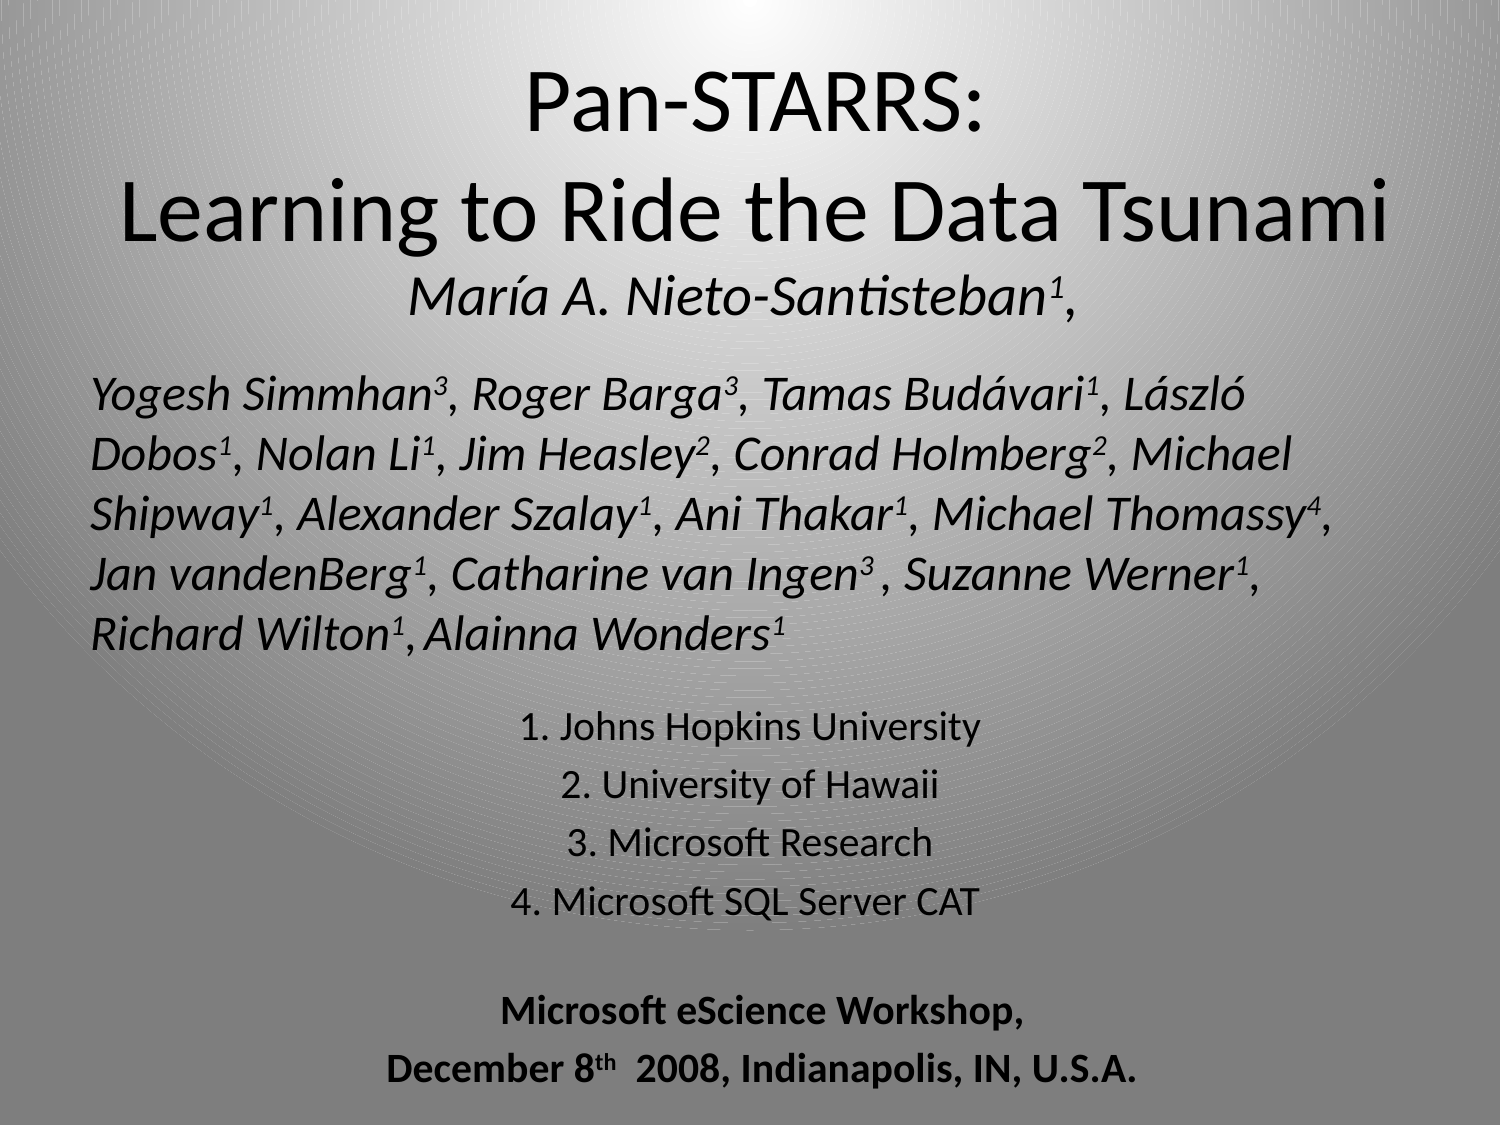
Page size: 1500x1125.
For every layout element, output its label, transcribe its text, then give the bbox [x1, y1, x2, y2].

title Pan-STARRS: Learning to Ride the Data Tsunami [62, 12, 1450, 288]
text_box Microsoft eScience Workshop, December 8th 2008, Indianapolis, IN, U.S.A. [274, 975, 1250, 1100]
subtitle María A. Nieto-Santisteban1, Yogesh Simmhan3, Roger Barga3, Tamas Budávari1, László Dobos1, Nolan Li1, Jim Heasley2, Conrad Holmberg2, Michael Shipway1, Alexander Szalay1, Ani Thakar1, Michael Thomassy4, Jan vandenBerg1, Catharine van Ingen3 , Suzanne Werner1, Richard Wilton1, Alainna Wonders1 1. Johns Hopkins University 2. University of Hawaii 3. Microsoft Research 4. Microsoft SQL Server CAT [75, 249, 1425, 963]
